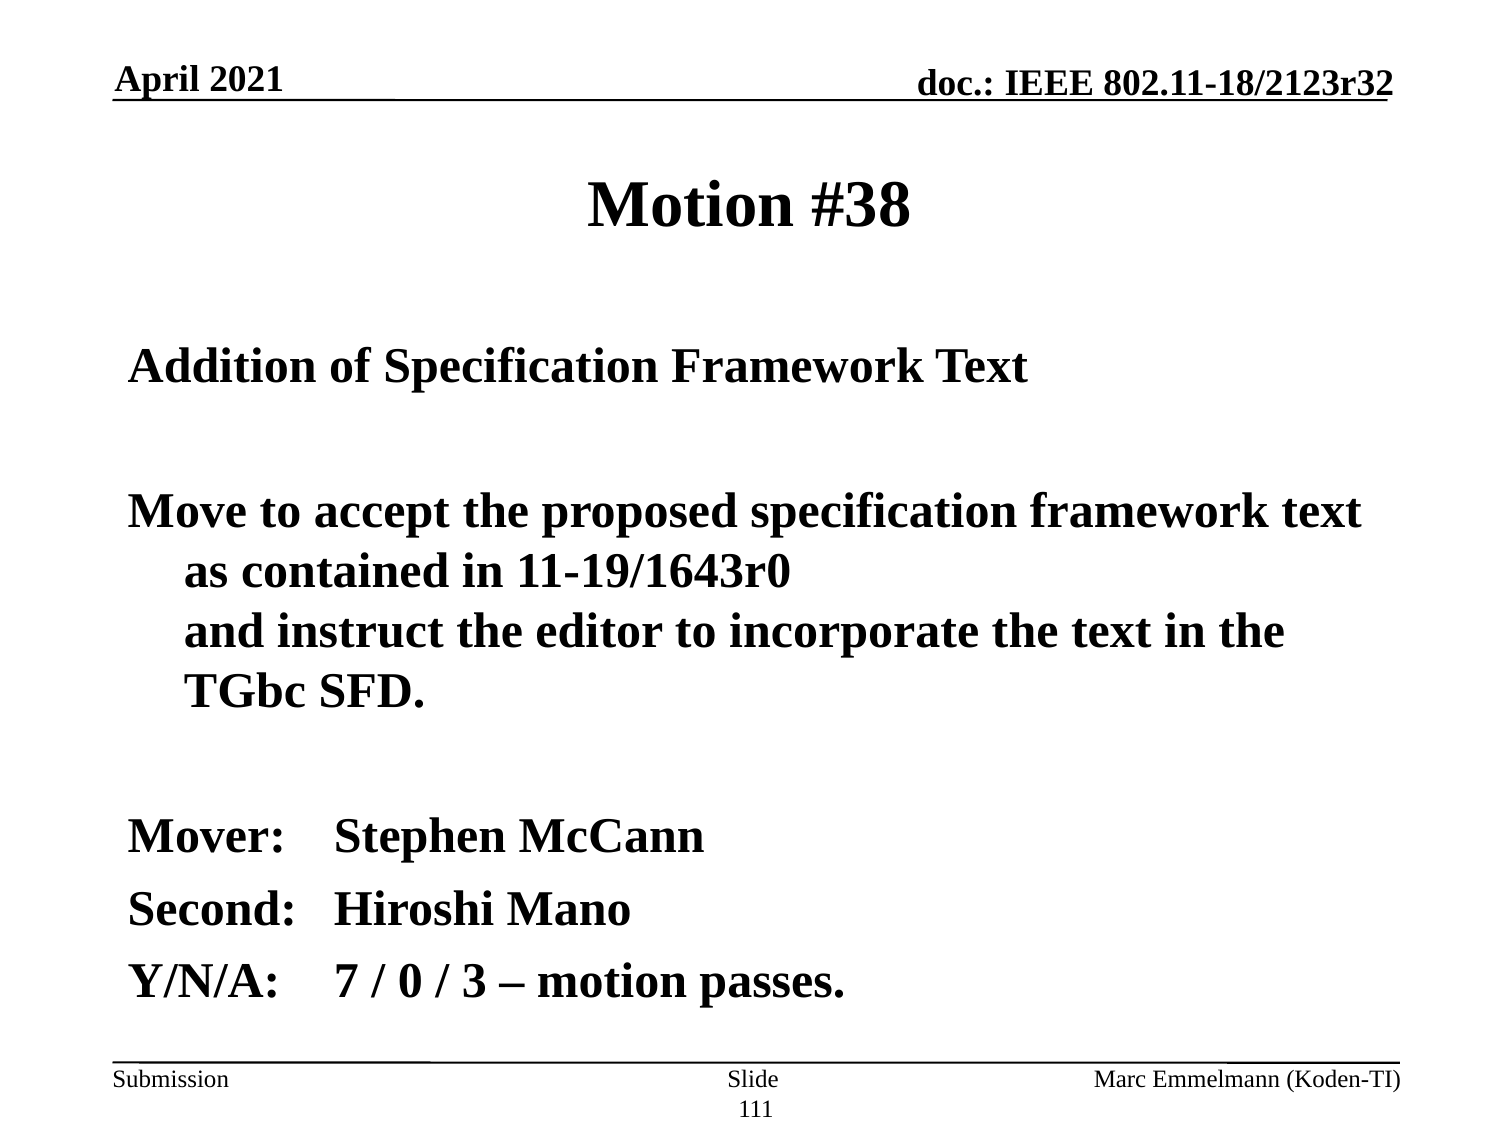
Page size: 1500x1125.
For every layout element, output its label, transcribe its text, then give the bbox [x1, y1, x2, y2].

footer Marc Emmelmann (Koden-TI) [878, 1061, 1402, 1093]
slide_number Slide 111 [712, 1061, 800, 1123]
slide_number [114, 54, 423, 100]
title Motion #38 [112, 112, 1388, 288]
list Addition of Specification Framework Text Move to accept the proposed specification framework text as contained in 11-19/1643r0 and instruct the editor to incorporate the text in the TGbc SFD. Mover: Stephen McCann Second: Hiroshi Mano Y/N/A: 7 / 0 / 3 – motion passes. [112, 324, 1388, 1000]
